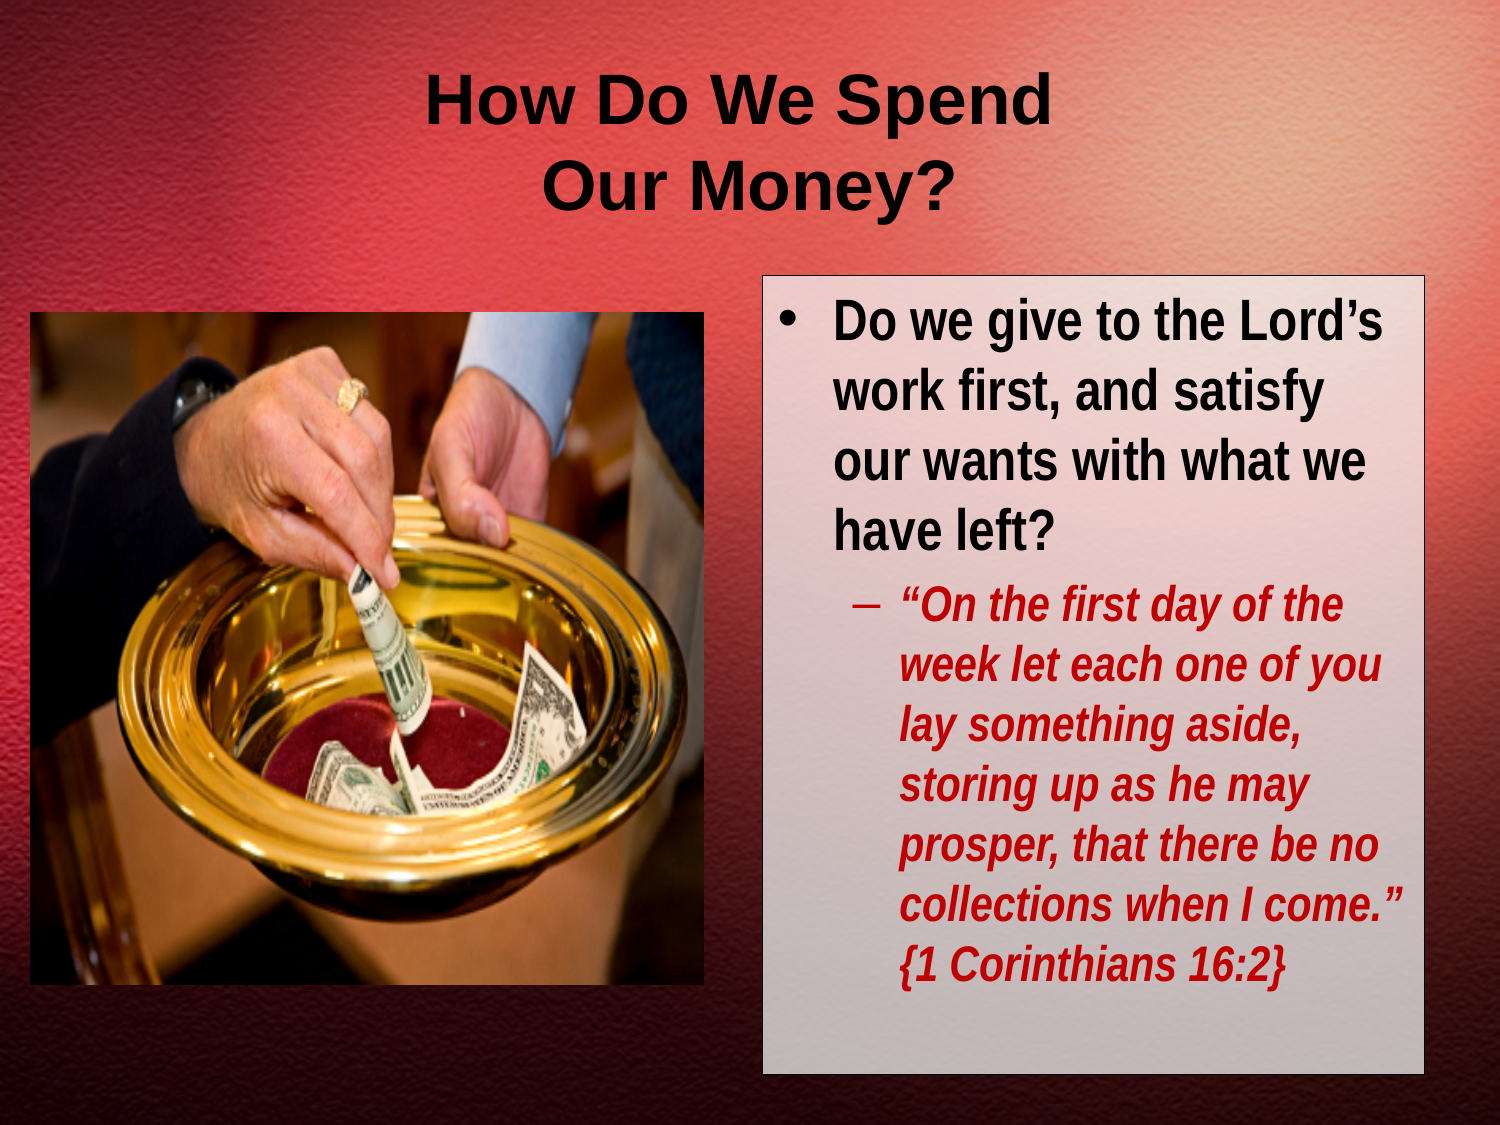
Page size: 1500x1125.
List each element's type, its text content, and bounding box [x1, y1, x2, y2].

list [29, 312, 704, 985]
list Do we give to the Lord’s work first, and satisfy our wants with what we have left? “On the first day of the week let each one of you lay something aside, storing up as he may prosper, that there be no collections when I come.” {1 Corinthians 16:2} [762, 275, 1425, 1075]
picture [0, 0, 1500, 1125]
title How Do We Spend Our Money? [75, 45, 1425, 233]
